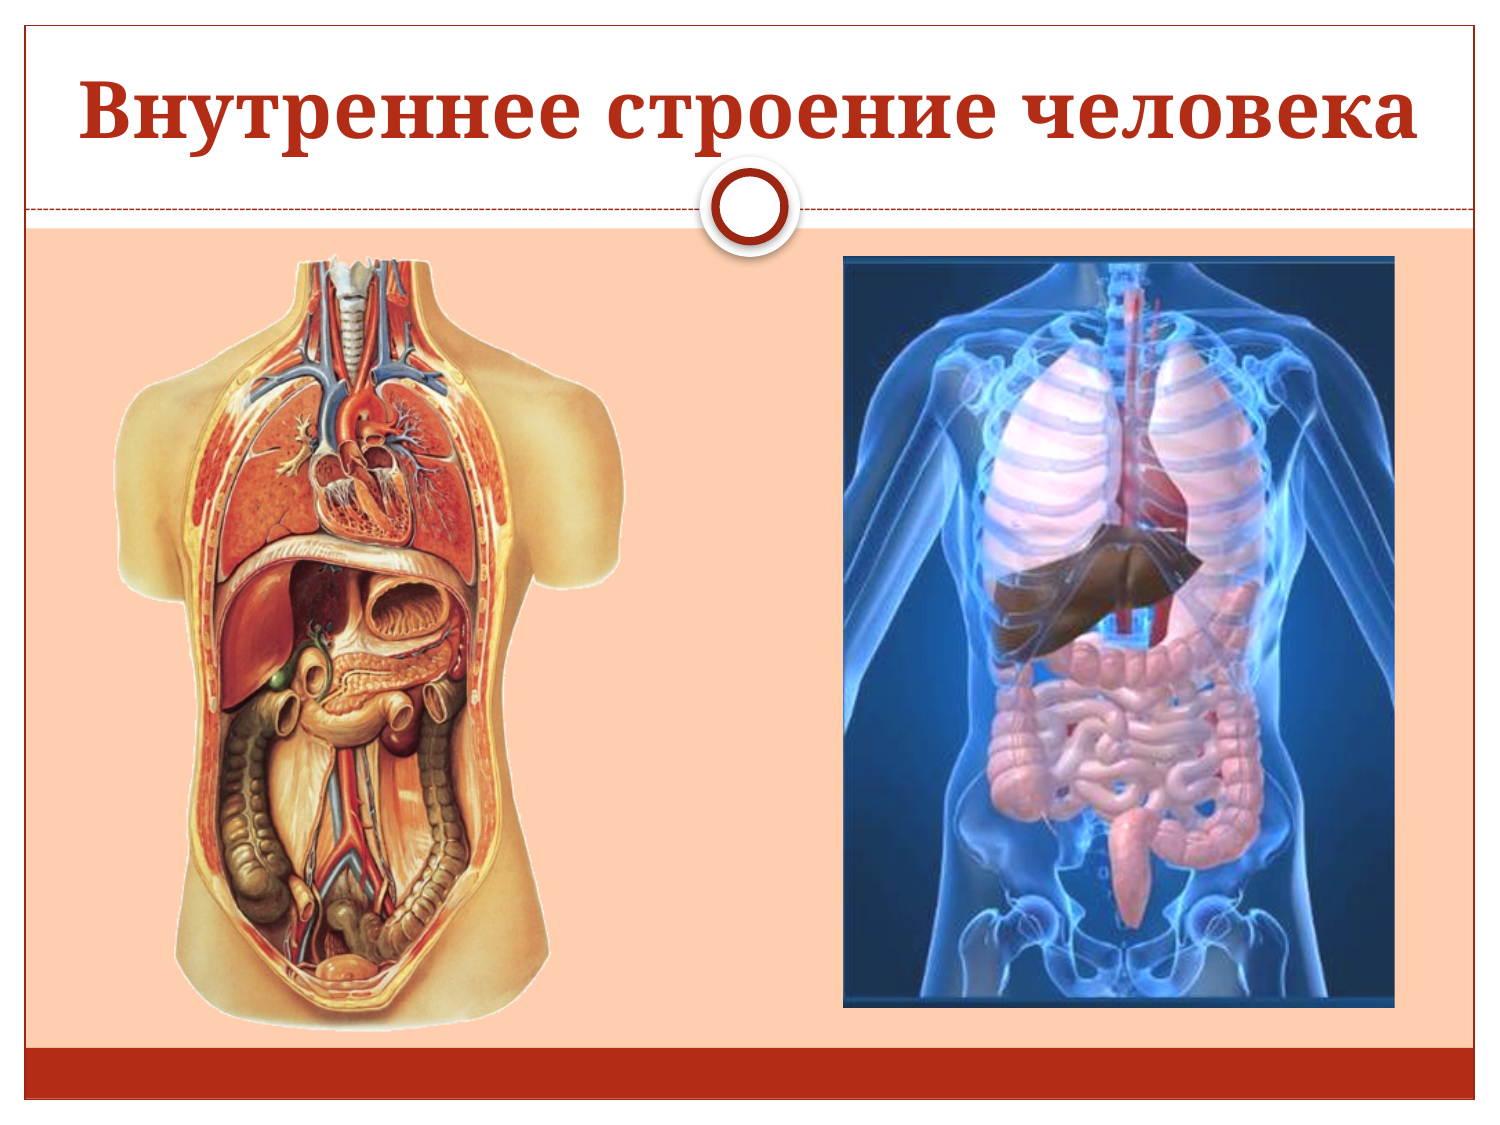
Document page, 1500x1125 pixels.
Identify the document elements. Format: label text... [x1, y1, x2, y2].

picture [842, 256, 1395, 1009]
title Внутреннее строение человека [23, 37, 1477, 162]
picture [93, 247, 645, 1055]
